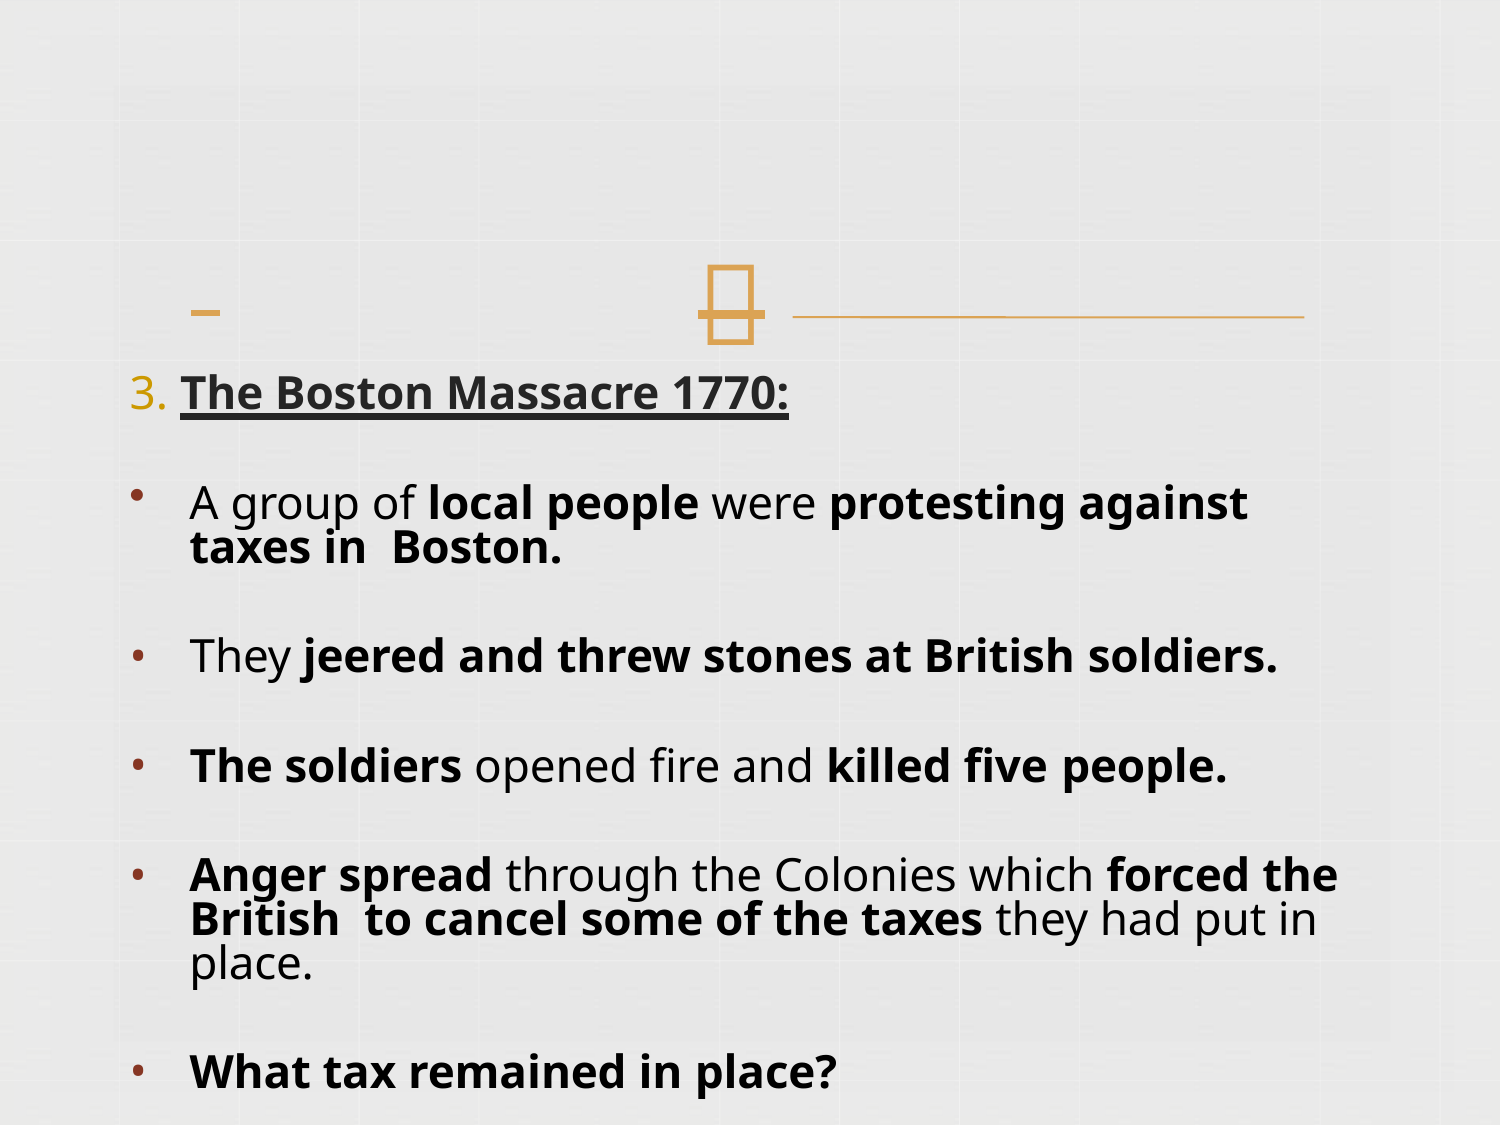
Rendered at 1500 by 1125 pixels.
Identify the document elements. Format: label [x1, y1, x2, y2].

text_box [0, 0, 1500, 1125]
